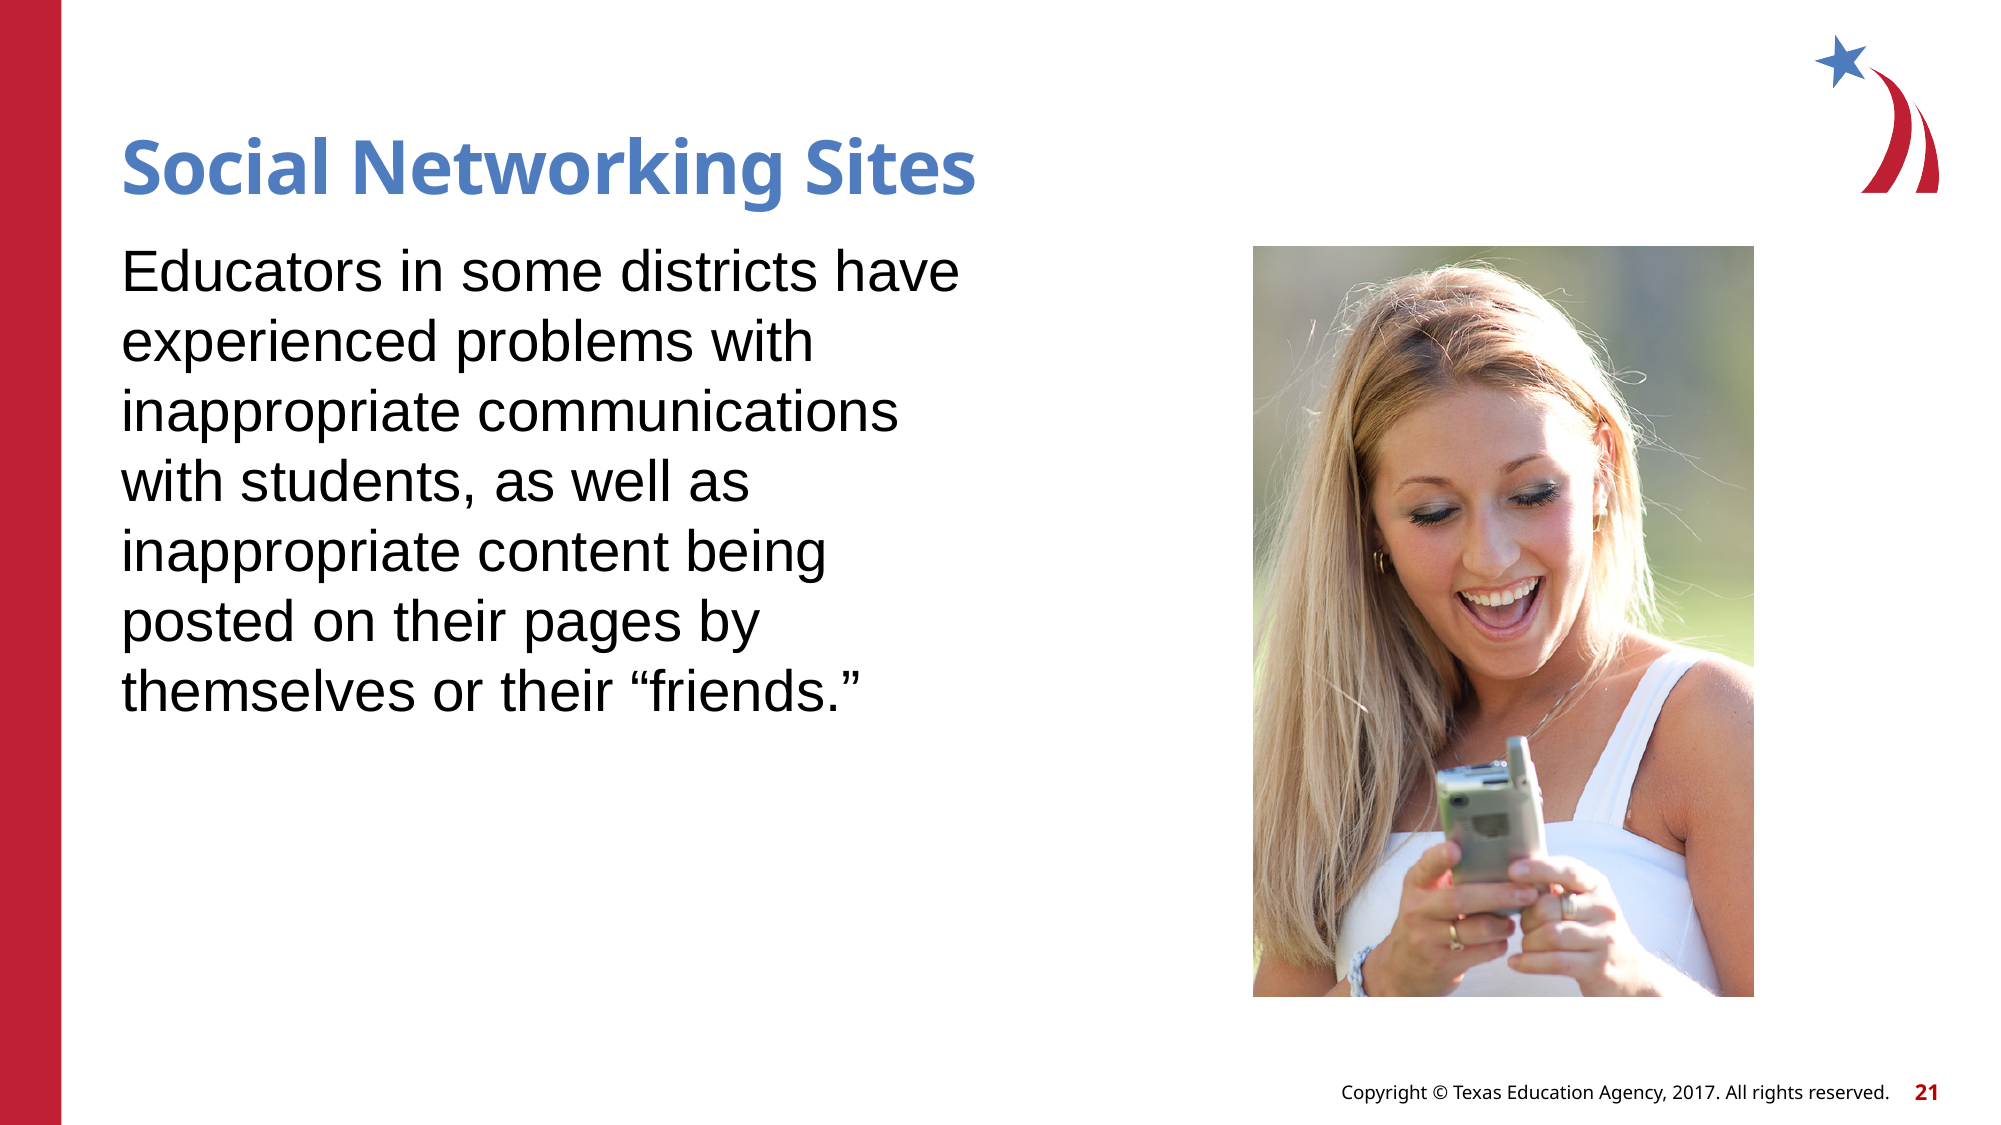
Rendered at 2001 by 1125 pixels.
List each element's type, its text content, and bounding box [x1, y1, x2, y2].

list Educators in some districts have experienced problems with inappropriate communications with students, as well as inappropriate content being posted on their pages by themselves or their “friends.” [121, 233, 1000, 1010]
title Social Networking Sites [121, 66, 1772, 211]
picture [1253, 246, 1754, 997]
picture [1814, 34, 1939, 193]
